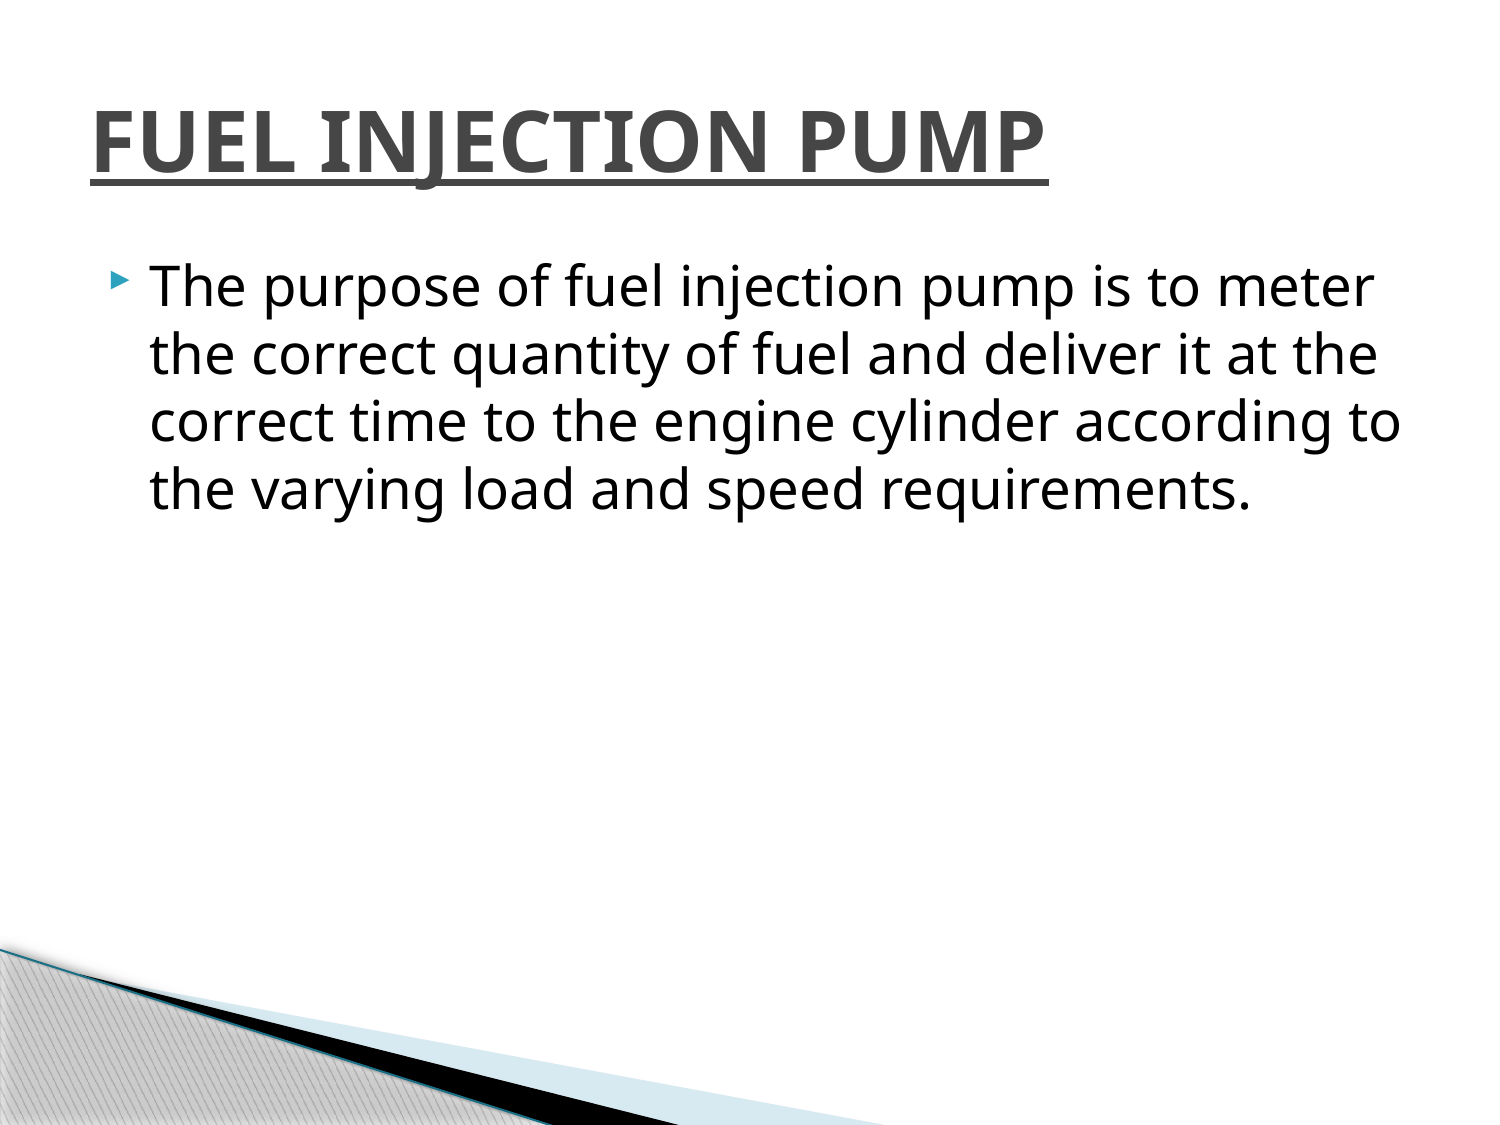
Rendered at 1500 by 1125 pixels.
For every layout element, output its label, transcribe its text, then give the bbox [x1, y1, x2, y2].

list The purpose of fuel injection pump is to meter the correct quantity of fuel and deliver it at the correct time to the engine cylinder according to the varying load and speed requirements. [75, 243, 1425, 986]
title FUEL INJECTION PUMP [75, 45, 1425, 233]
